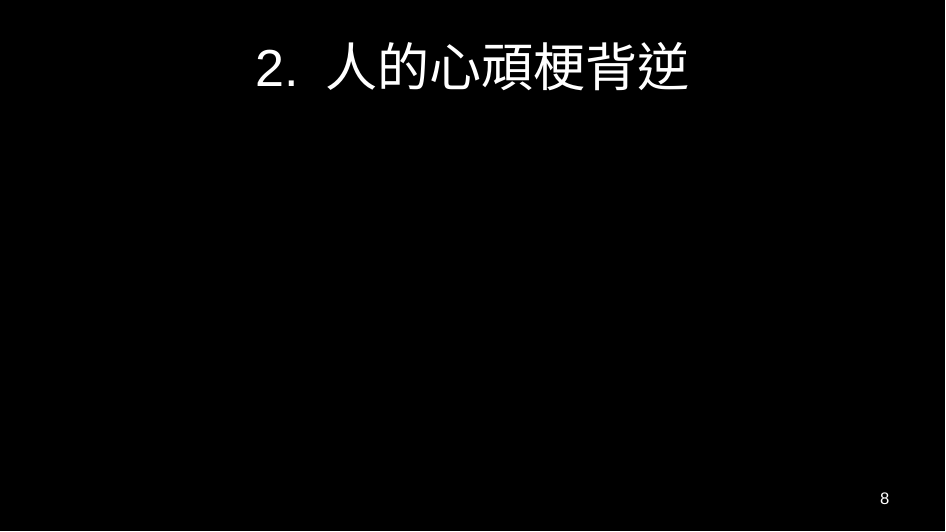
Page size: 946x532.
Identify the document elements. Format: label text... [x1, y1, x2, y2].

slide_number 8 [677, 483, 899, 522]
title 2. 人的心頑梗背逆 [46, 21, 899, 111]
